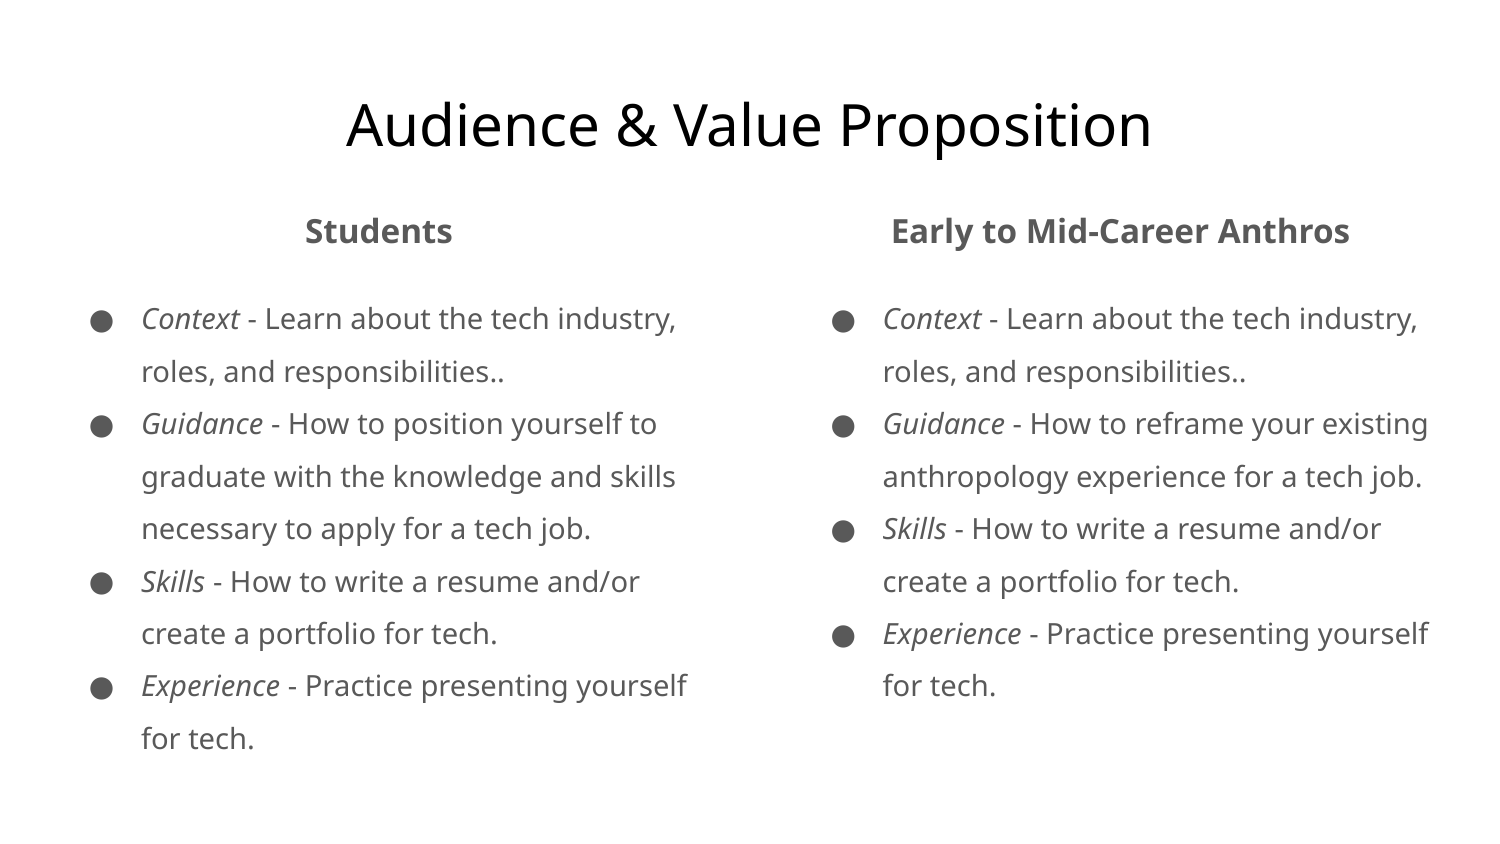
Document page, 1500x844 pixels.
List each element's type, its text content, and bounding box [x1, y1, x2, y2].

list Students Context - Learn about the tech industry, roles, and responsibilities.. Guidance - How to position yourself to graduate with the knowledge and skills necessary to apply for a tech job. Skills - How to write a resume and/or create a portfolio for tech. Experience - Practice presenting yourself for tech. [51, 189, 708, 750]
title Audience & Value Proposition [51, 72, 1449, 167]
list Early to Mid-Career Anthros Context - Learn about the tech industry, roles, and responsibilities.. Guidance - How to reframe your existing anthropology experience for a tech job. Skills - How to write a resume and/or create a portfolio for tech. Experience - Practice presenting yourself for tech. [792, 189, 1449, 750]
